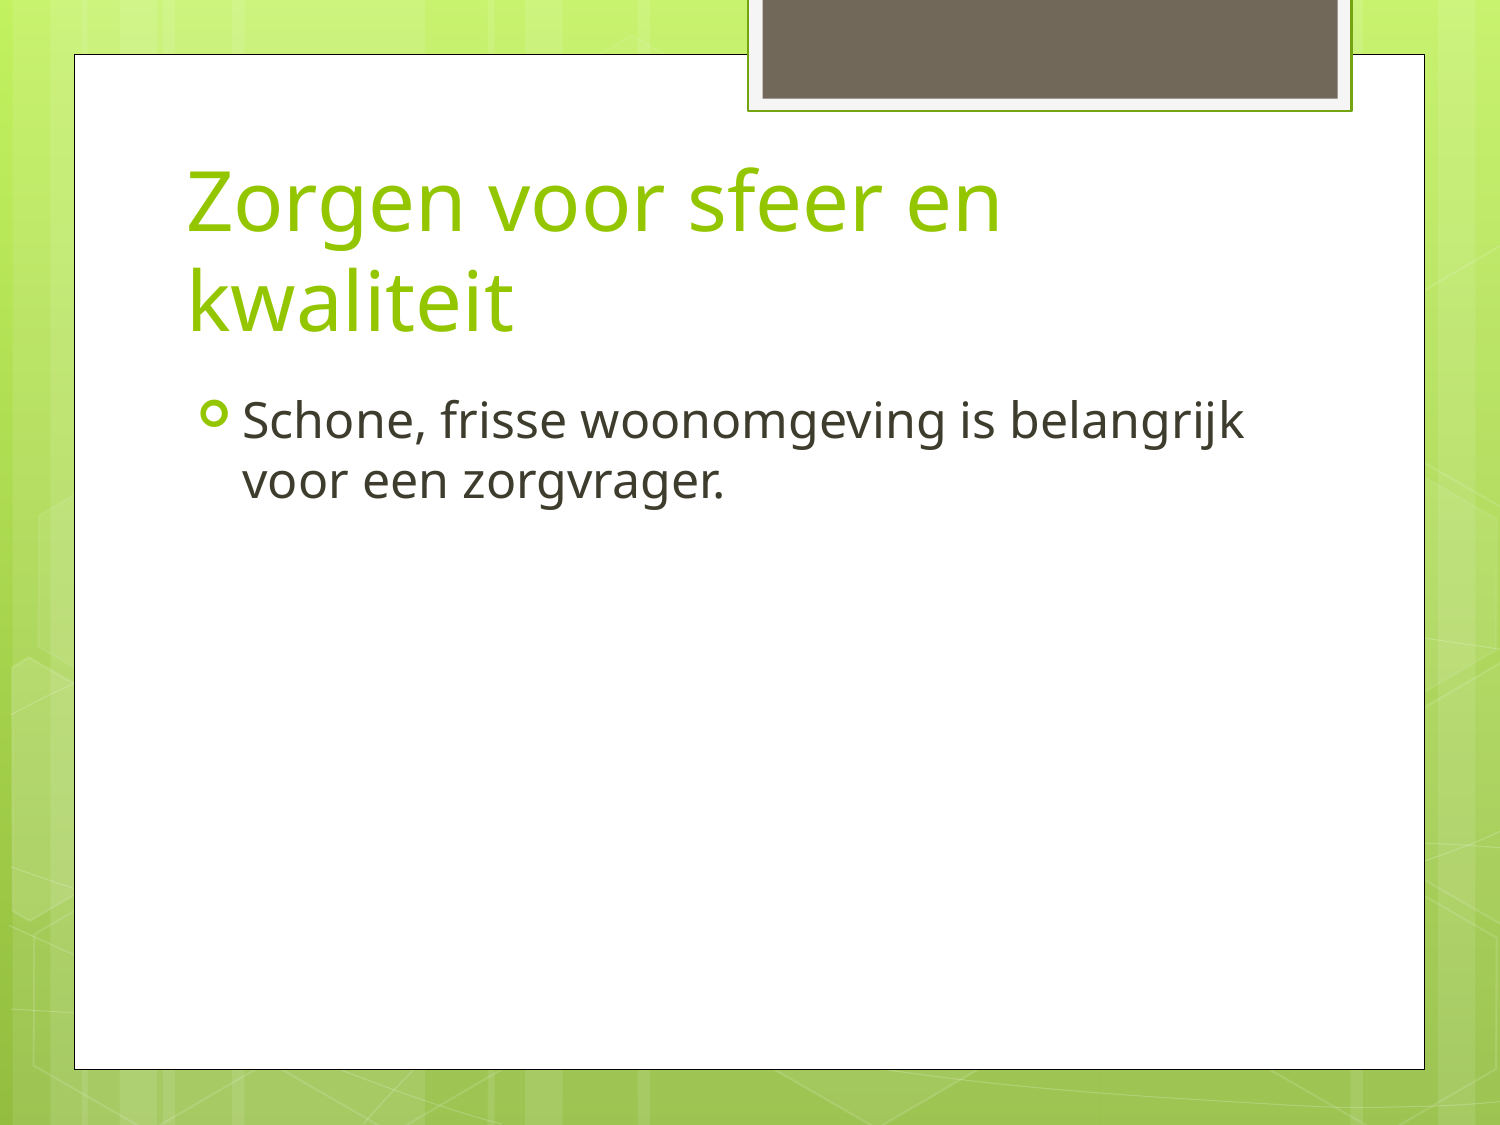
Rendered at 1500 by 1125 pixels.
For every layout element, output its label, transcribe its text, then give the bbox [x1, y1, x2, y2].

title Zorgen voor sfeer en kwaliteit [171, 168, 1324, 357]
list Schone, frisse woonomgeving is belangrijk voor een zorgvrager. [171, 381, 1283, 957]
